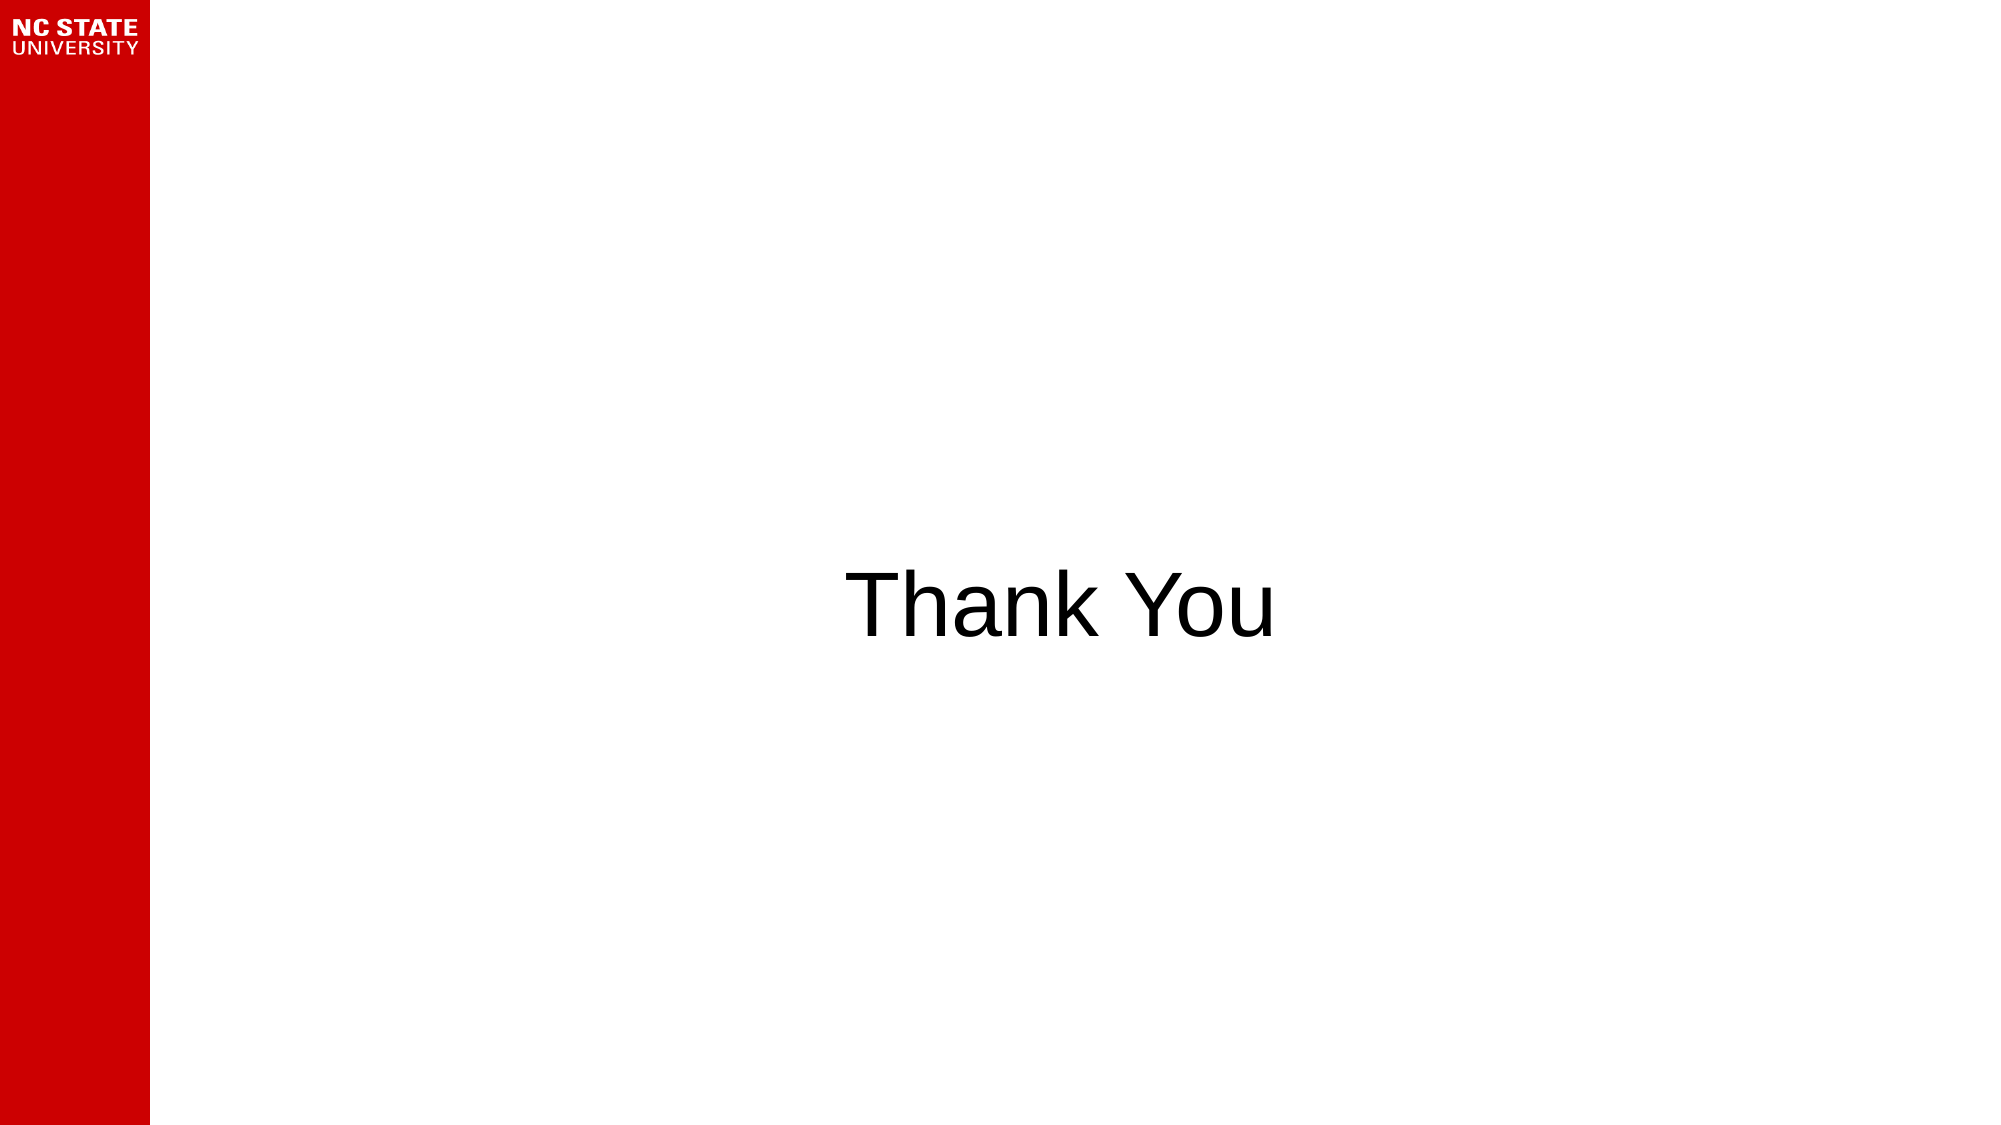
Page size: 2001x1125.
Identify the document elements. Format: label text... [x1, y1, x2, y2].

title Thank You [235, 505, 1888, 694]
picture [0, 0, 150, 1125]
